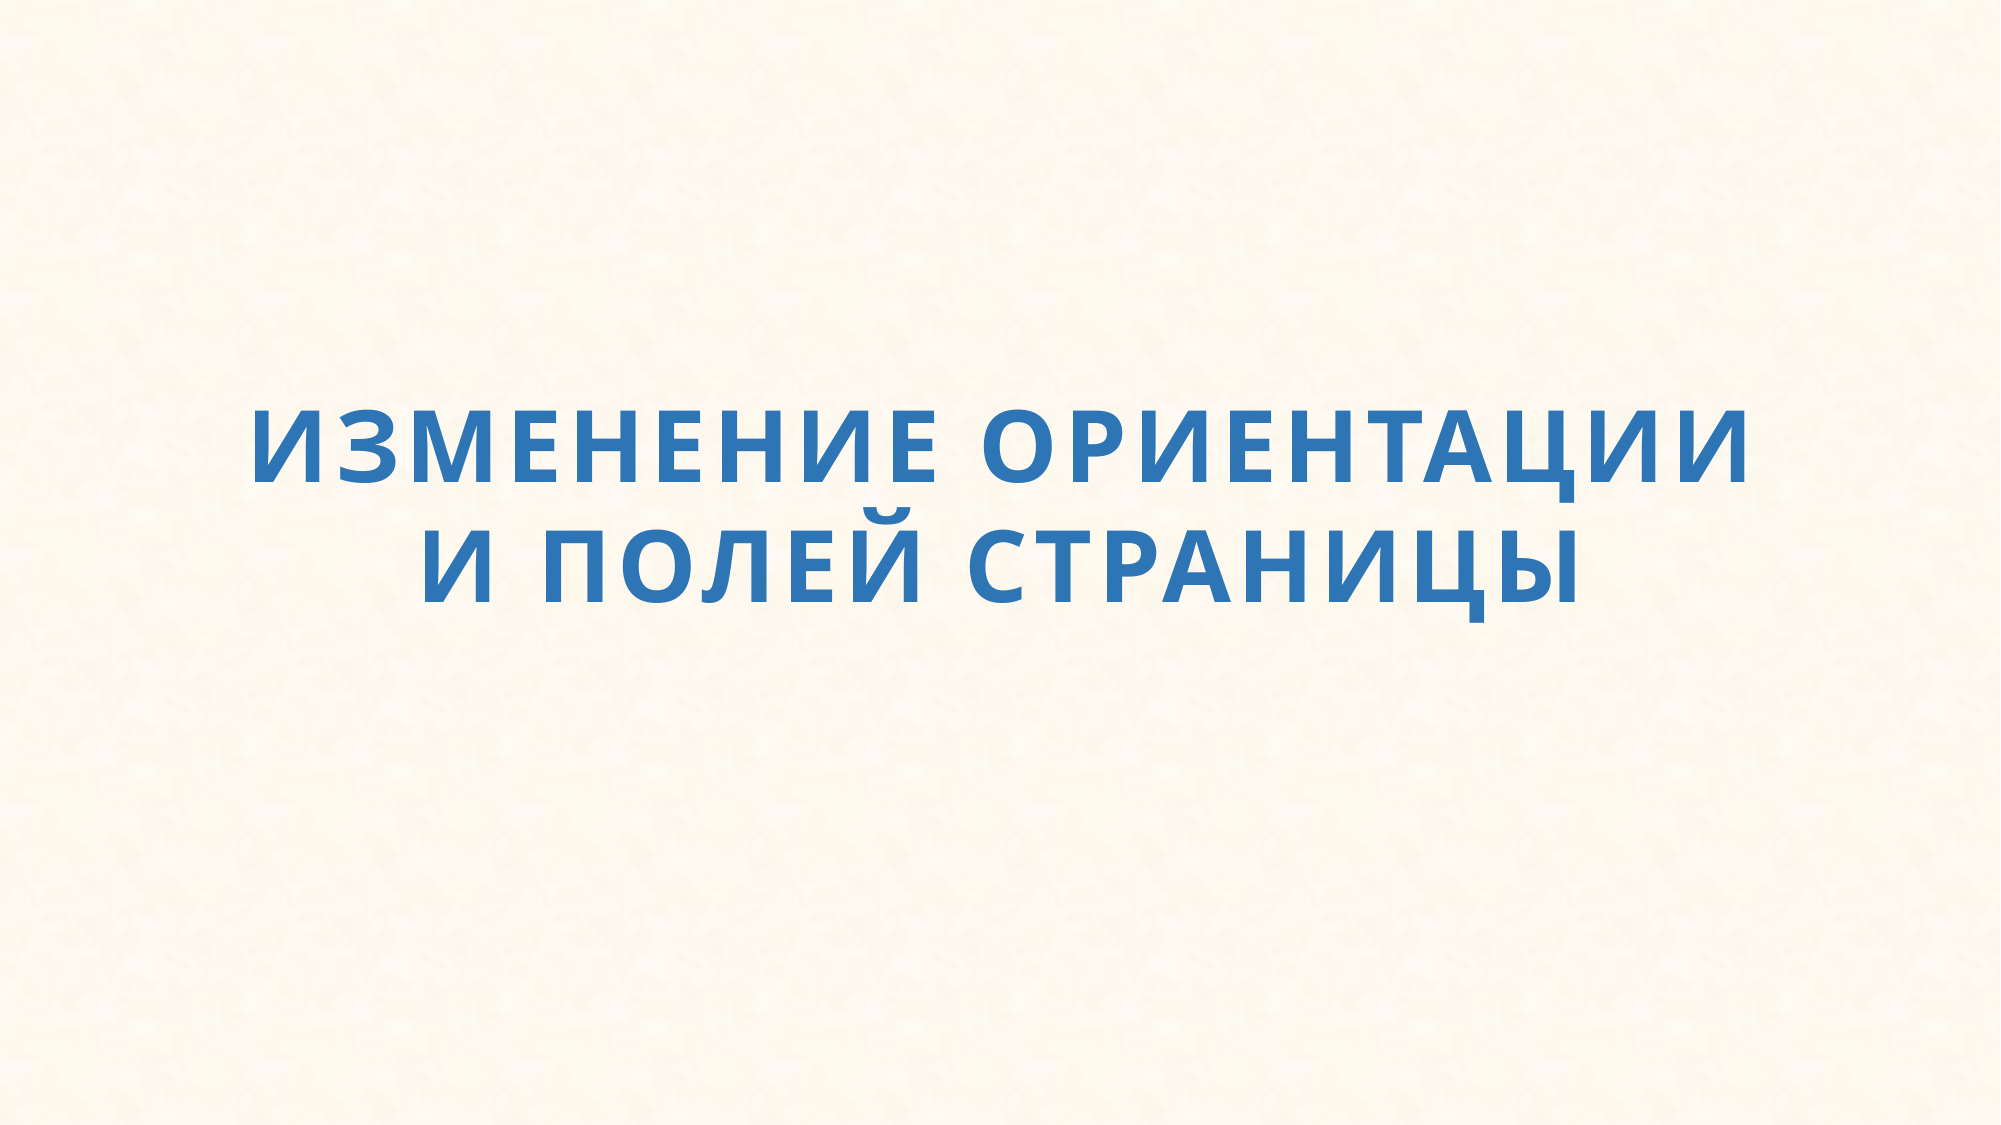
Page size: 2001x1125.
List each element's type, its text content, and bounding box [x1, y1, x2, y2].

text_box ИЗМЕНЕНИЕ ОРИЕНТАЦИИ И ПОЛЕЙ СТРАНИЦЫ [231, 374, 1771, 630]
